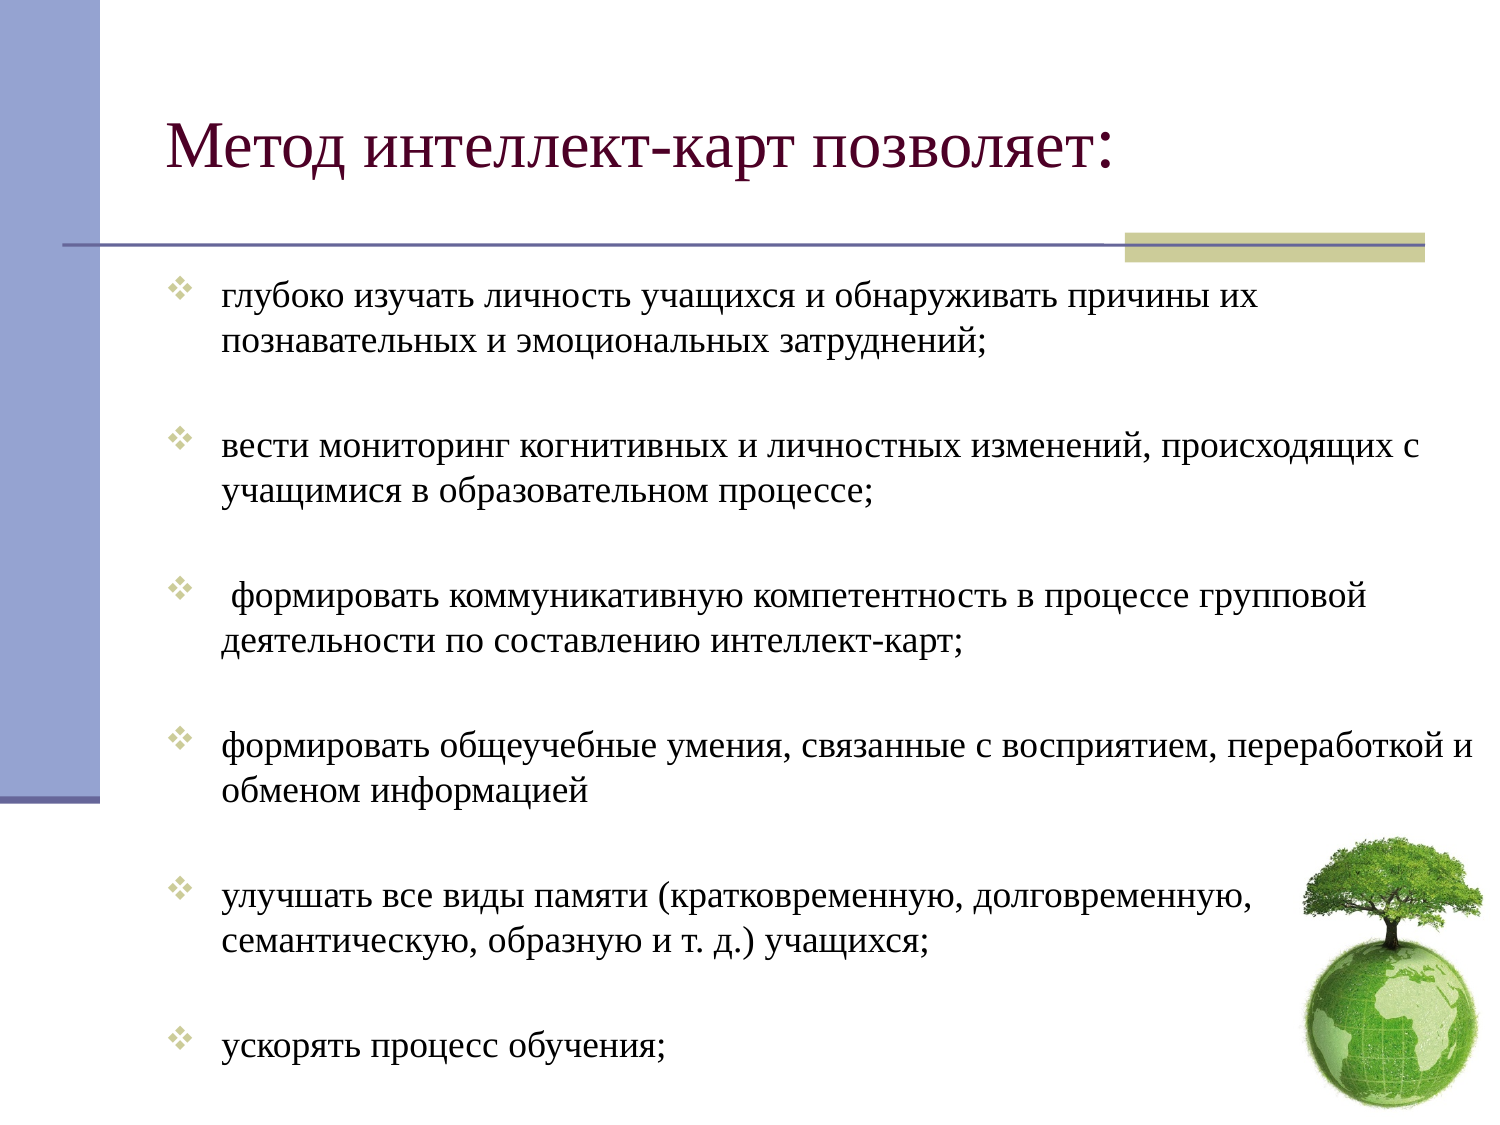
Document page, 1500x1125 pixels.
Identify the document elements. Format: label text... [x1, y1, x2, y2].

title Метод интеллект-карт позволяет: [149, 42, 1471, 232]
picture [1282, 822, 1500, 1125]
list глубоко изучать личность учащихся и обнаруживать причины их познавательных и эмоциональных затруднений; вести мониторинг когнитивных и личностных изменений, происходящих с учащимися в образовательном процессе; формировать коммуникативную компетентность в процессе групповой деятельности по составлению интеллект-карт; формировать общеучебные умения, связанные с восприятием, переработкой и обменом информацией улучшать все виды памяти (кратковременную, долговременную, семантическую, образную и т. д.) учащихся; ускорять процесс обучения; [149, 262, 1500, 941]
